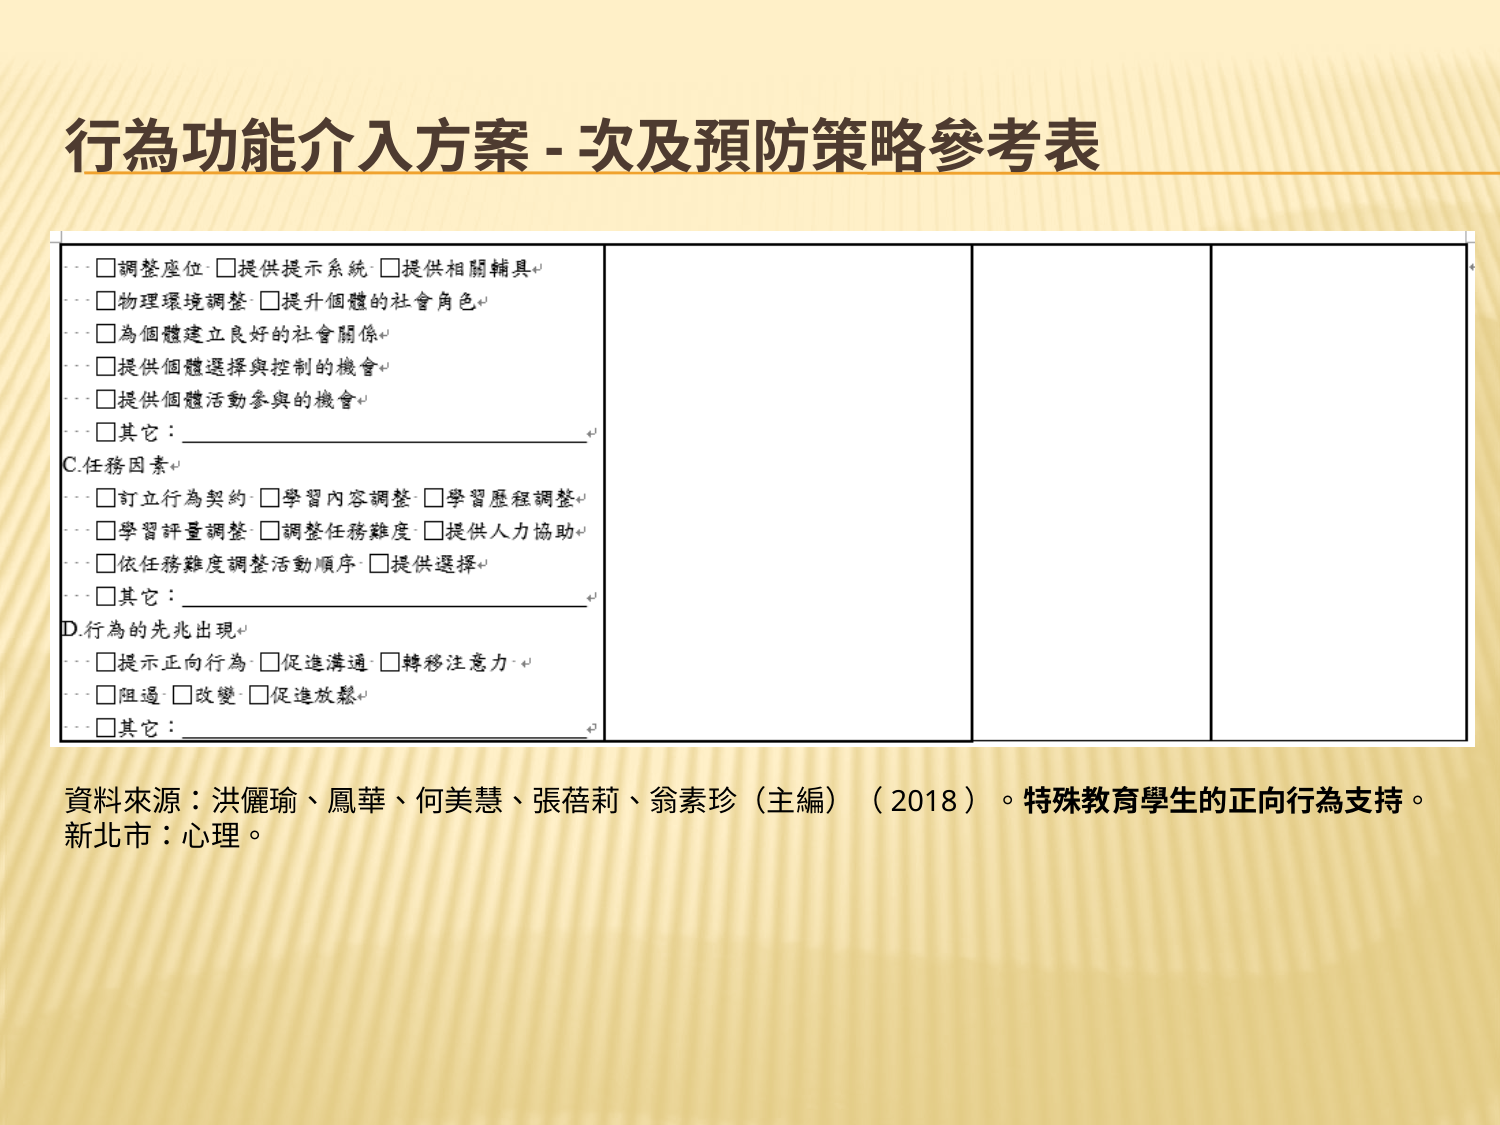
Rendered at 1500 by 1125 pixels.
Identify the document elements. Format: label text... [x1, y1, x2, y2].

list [49, 231, 1476, 748]
title 行為功能介入方案-次及預防策略參考表 [50, 75, 1475, 213]
text_box 資料來源：洪儷瑜、鳳華、何美慧、張蓓莉、翁素珍（主編）（2018）。特殊教育學生的正向行為支持。新北市：心理。 [50, 775, 1459, 860]
